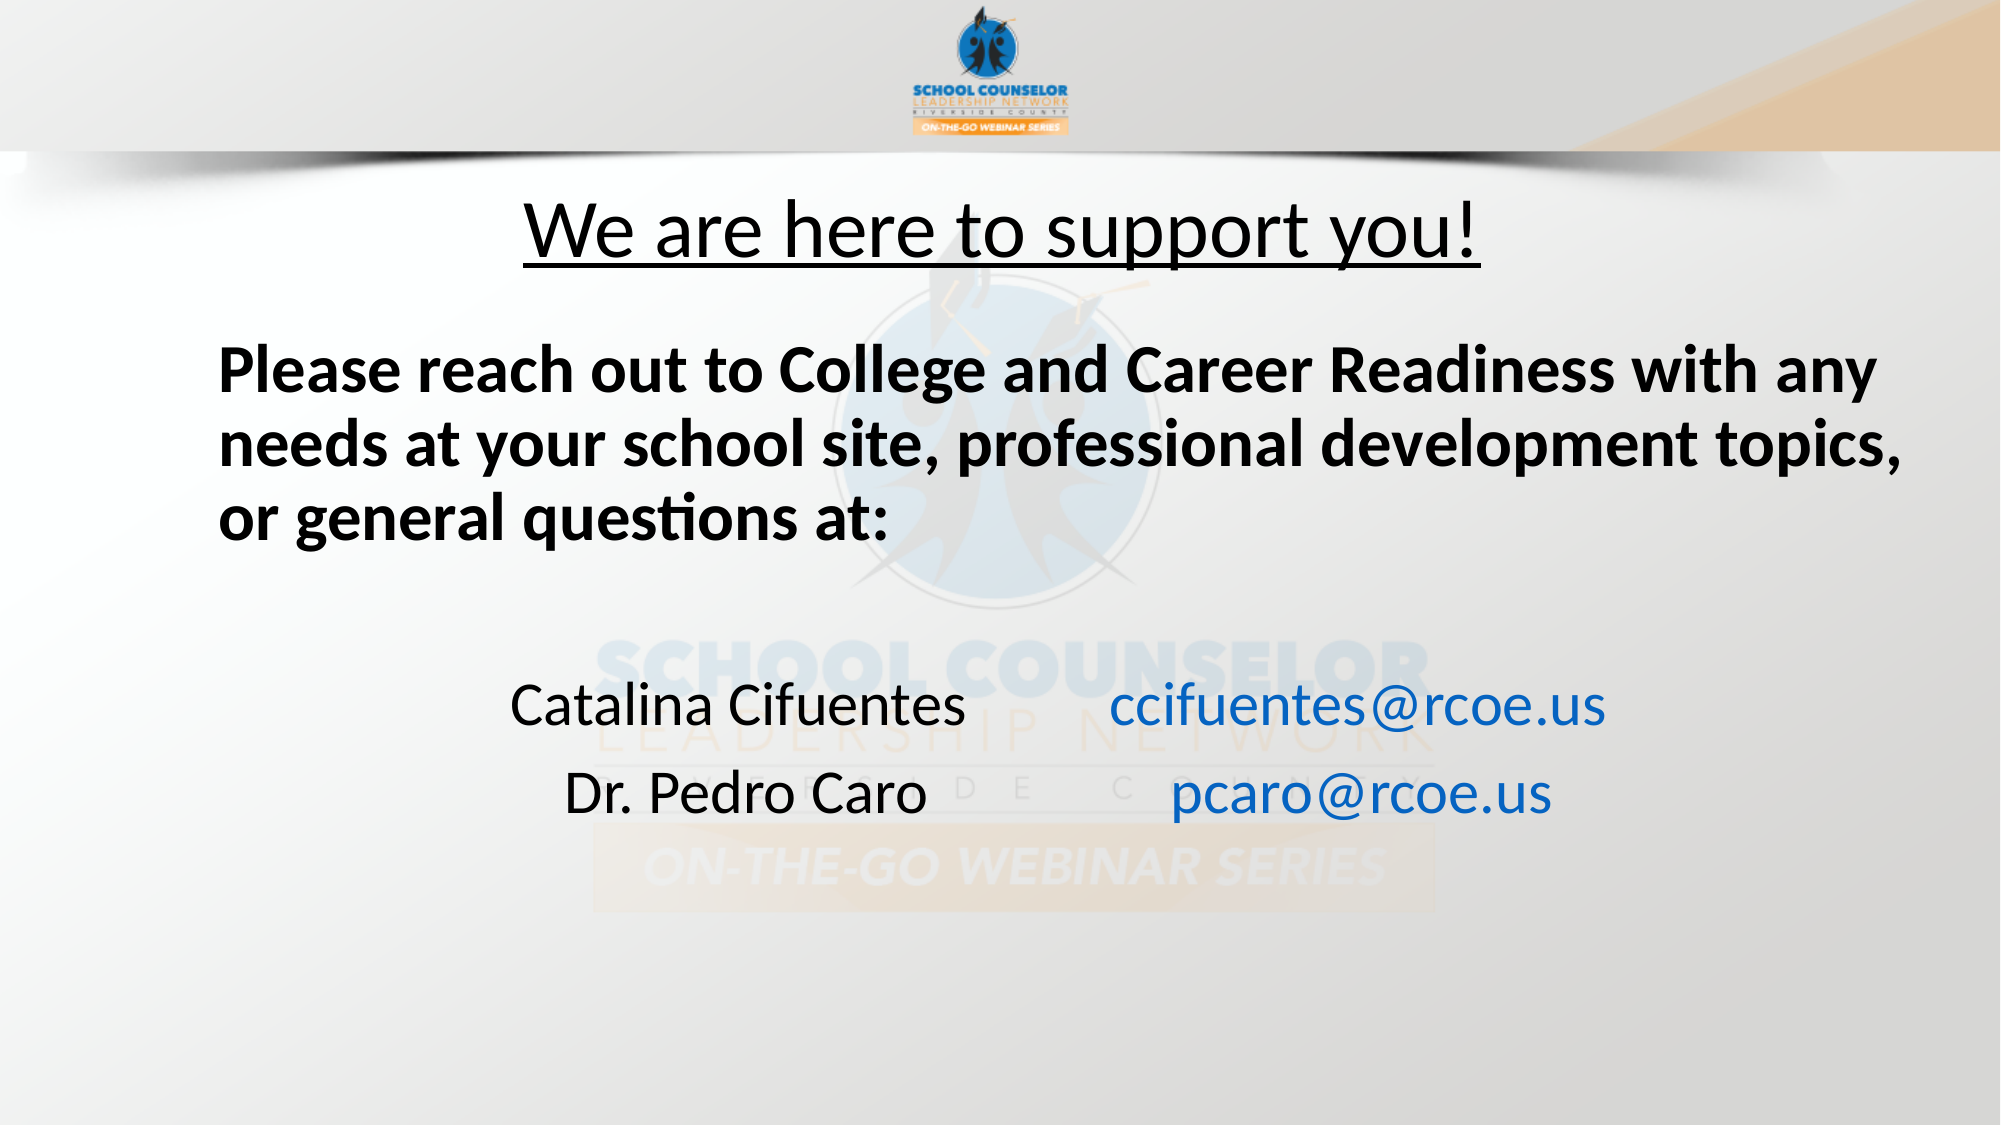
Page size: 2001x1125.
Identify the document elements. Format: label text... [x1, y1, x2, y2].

text_box Please reach out to College and Career Readiness with any needs at your school site, professional development topics, or general questions at: Catalina Cifuentes ccifuentes@rcoe.us Dr. Pedro Caro pcaro@rcoe.us [203, 325, 1929, 1087]
text_box We are here to support you! [244, 166, 1761, 282]
picture [0, 0, 2001, 1125]
